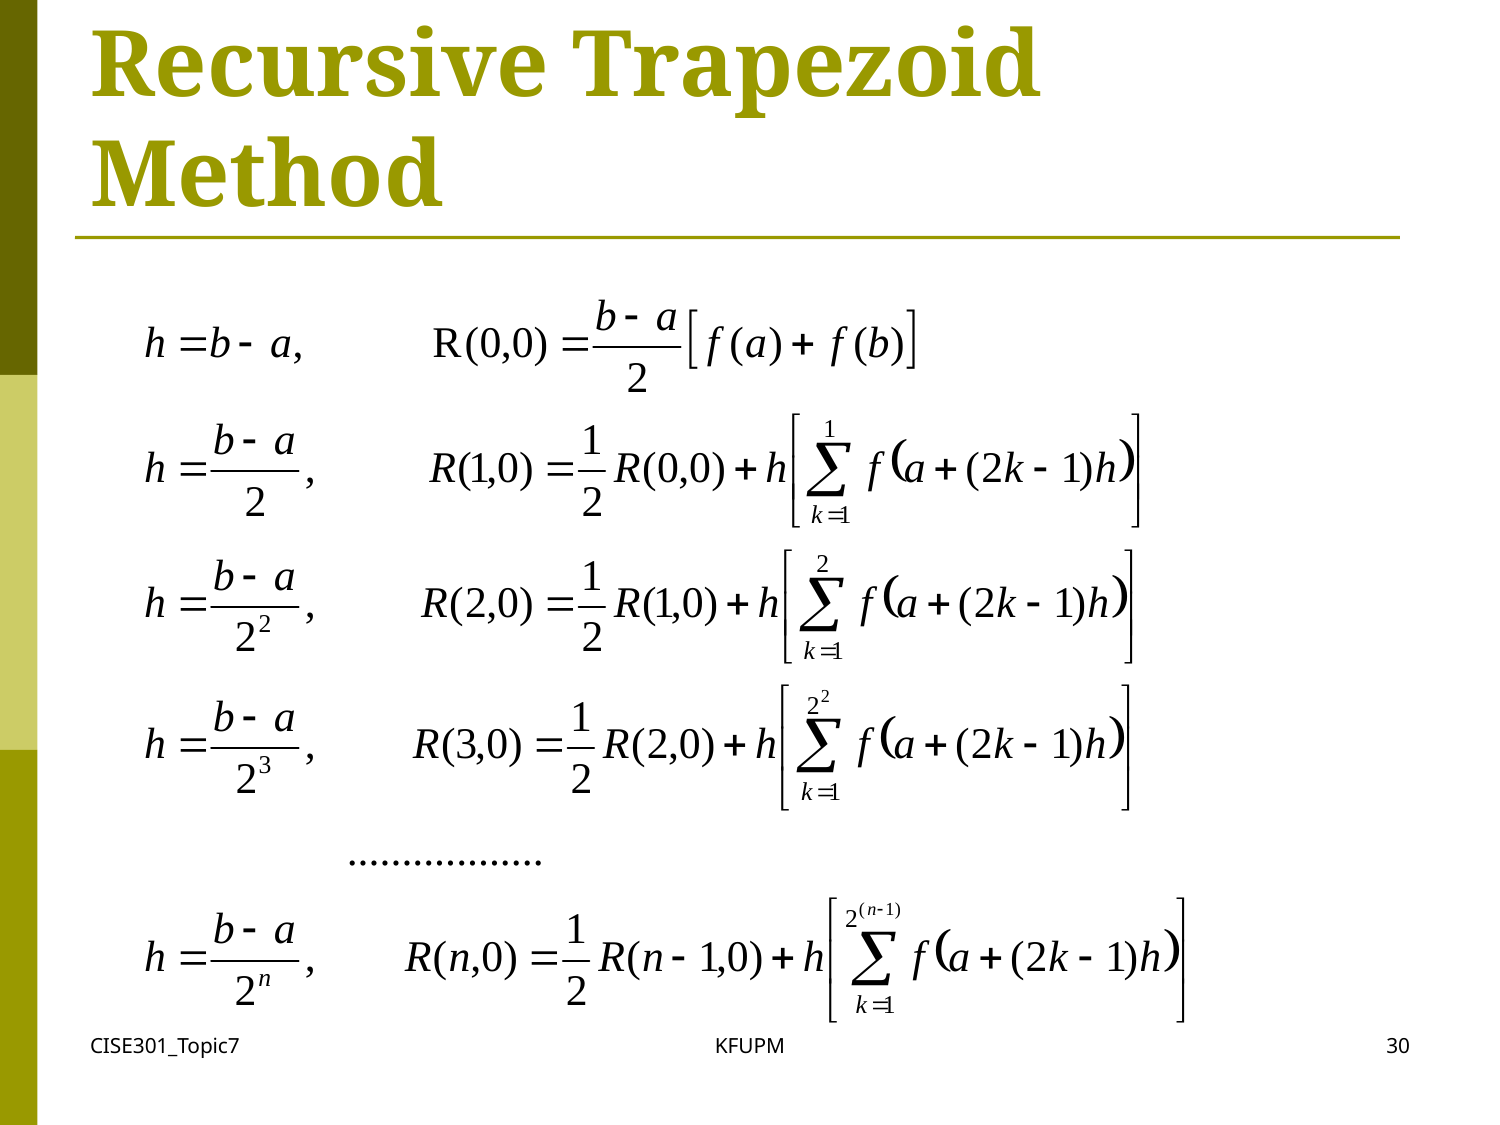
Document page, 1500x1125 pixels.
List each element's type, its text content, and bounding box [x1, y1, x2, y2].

slide_number CISE301_Topic7 [74, 1024, 426, 1101]
footer KFUPM [512, 1041, 988, 1101]
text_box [137, 287, 1201, 1033]
title Recursive Trapezoid Method [74, 45, 1426, 233]
slide_number 30 [1074, 1024, 1426, 1101]
